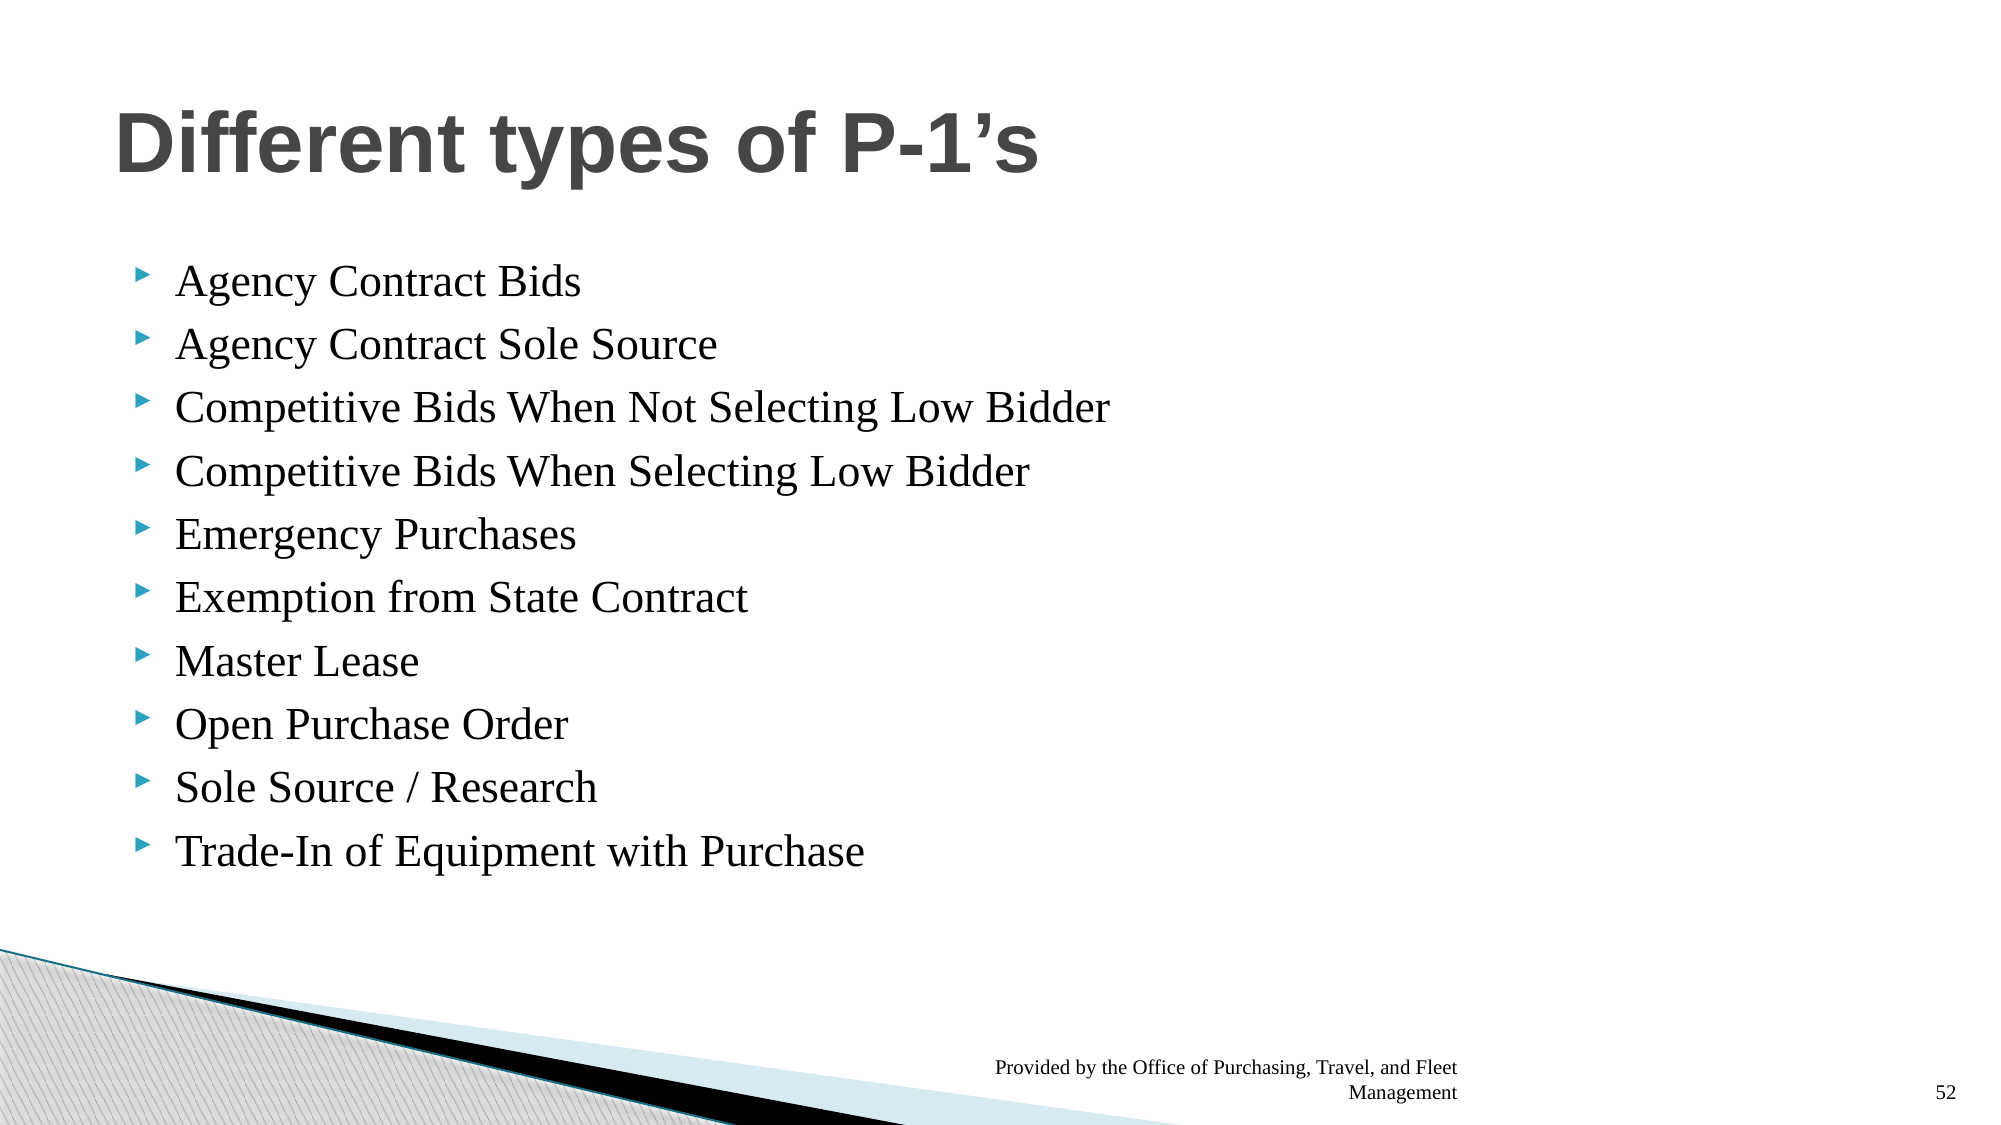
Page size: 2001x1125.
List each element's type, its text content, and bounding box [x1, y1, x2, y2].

list Agency Contract Bids Agency Contract Sole Source Competitive Bids When Not Selecting Low Bidder Competitive Bids When Selecting Low Bidder Emergency Purchases Exemption from State Contract Master Lease Open Purchase Order Sole Source / Research Trade-In of Equipment with Purchase [99, 242, 1901, 986]
title Different types of P-1’s [99, 45, 1900, 233]
footer Provided by the Office of Purchasing, Travel, and Fleet Management [957, 1051, 1473, 1112]
slide_number 52 [1891, 1051, 1972, 1112]
